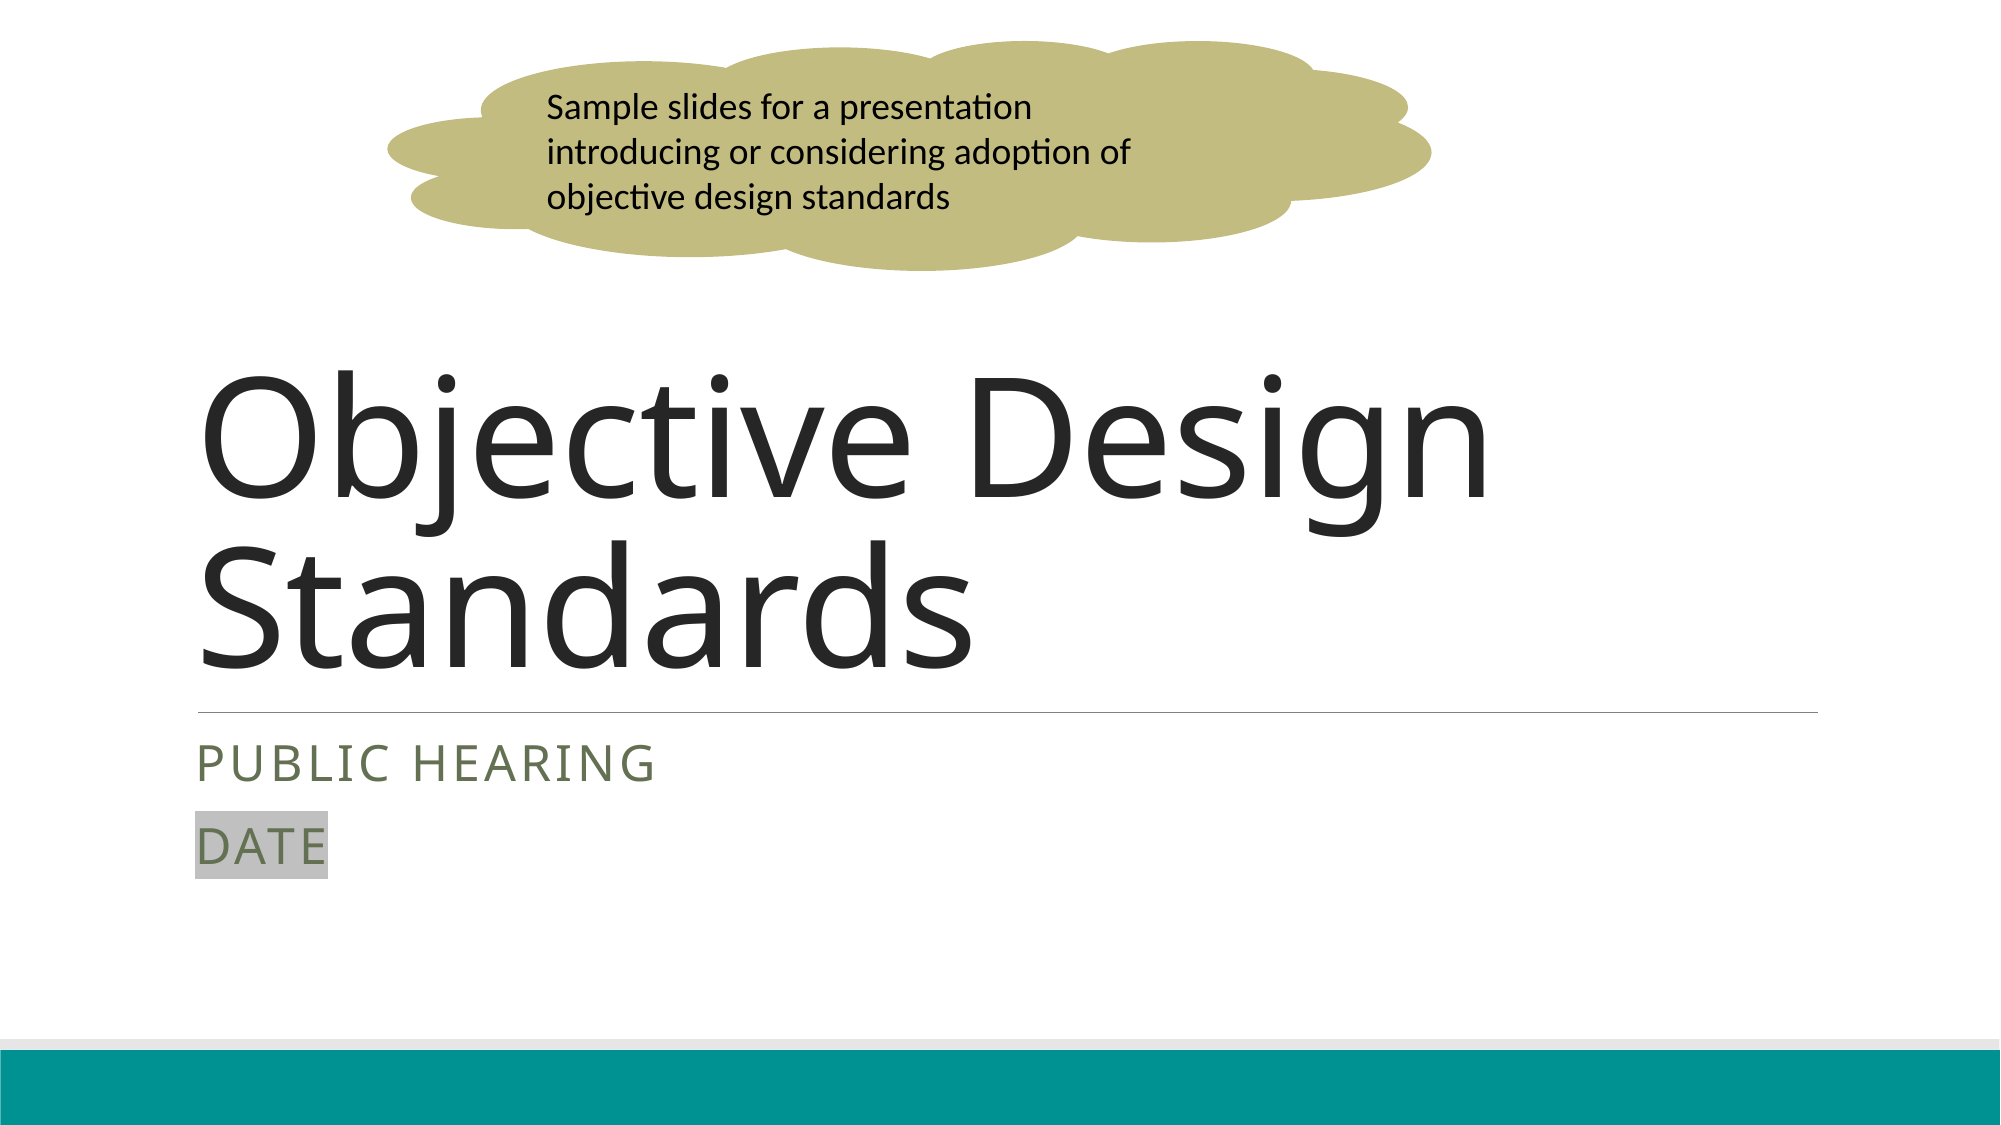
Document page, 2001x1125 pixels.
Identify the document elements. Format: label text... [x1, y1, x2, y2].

title Objective Design Standards [180, 124, 1830, 710]
subtitle Public Hearing DATE [180, 730, 1831, 919]
text_box Sample slides for a presentation introducing or considering adoption of objective design standards [387, 40, 1432, 271]
